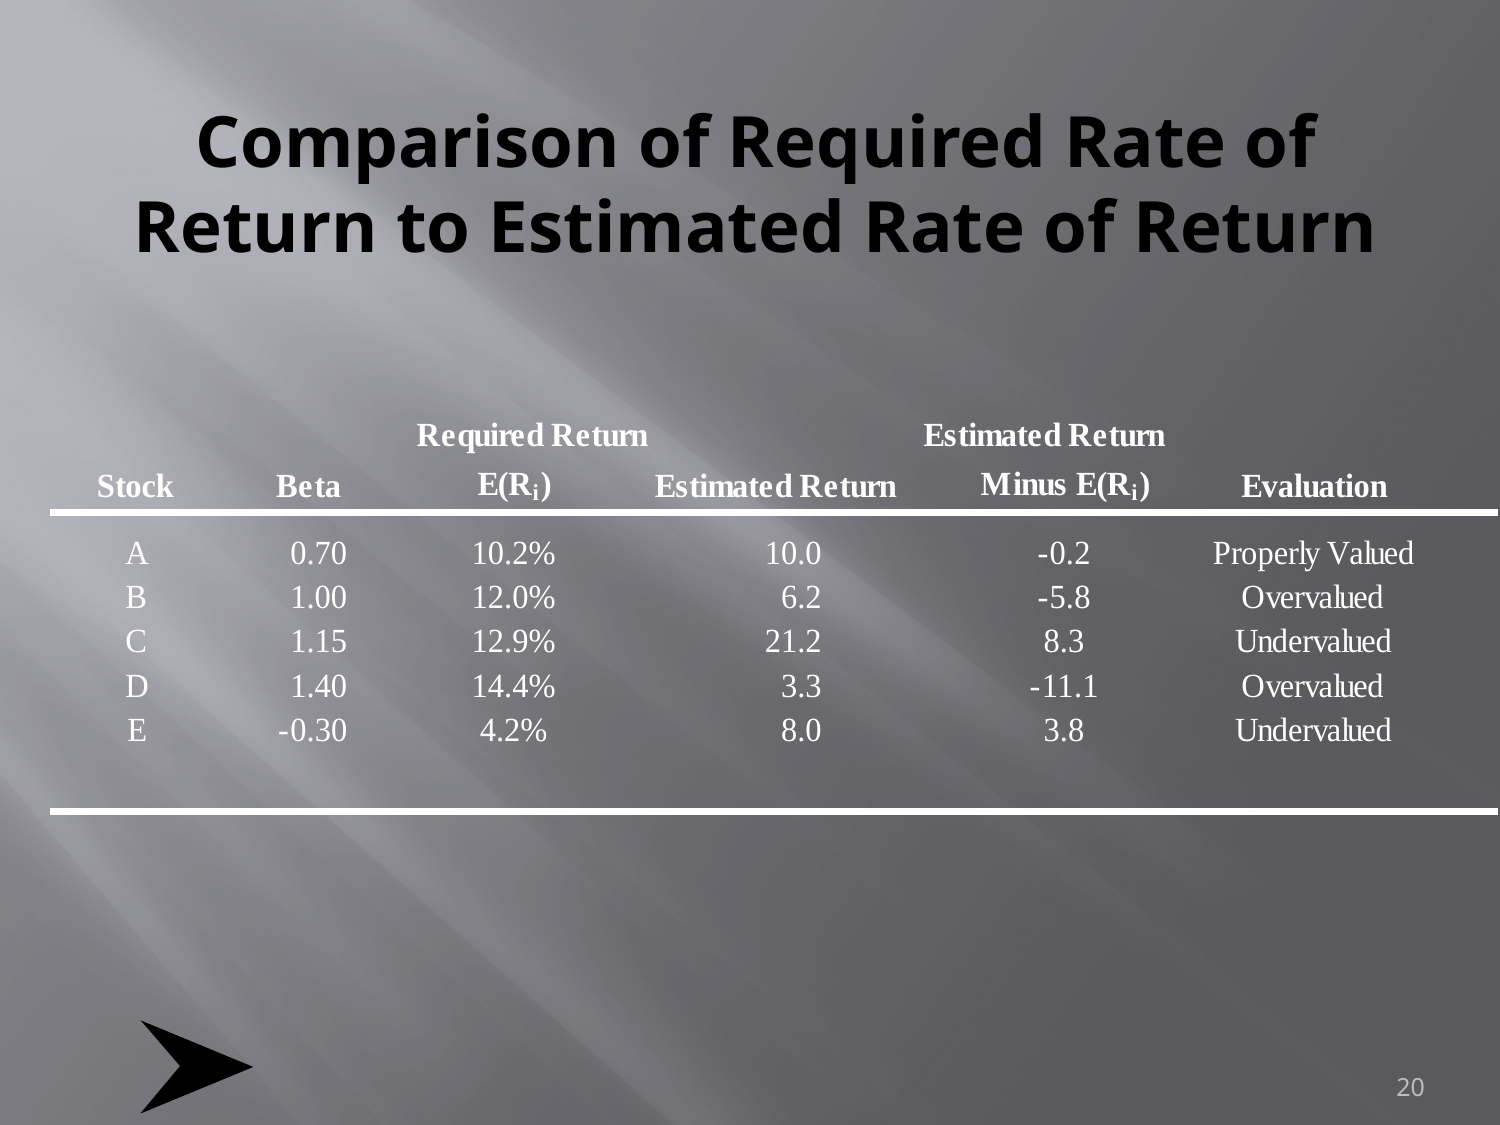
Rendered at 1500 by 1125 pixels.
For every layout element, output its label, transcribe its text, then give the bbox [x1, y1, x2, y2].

title Comparison of Required Rate of Return to Estimated Rate of Return [62, 87, 1450, 275]
slide_number 20 [1299, 1052, 1425, 1113]
picture [140, 1019, 254, 1114]
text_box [49, 412, 1500, 857]
